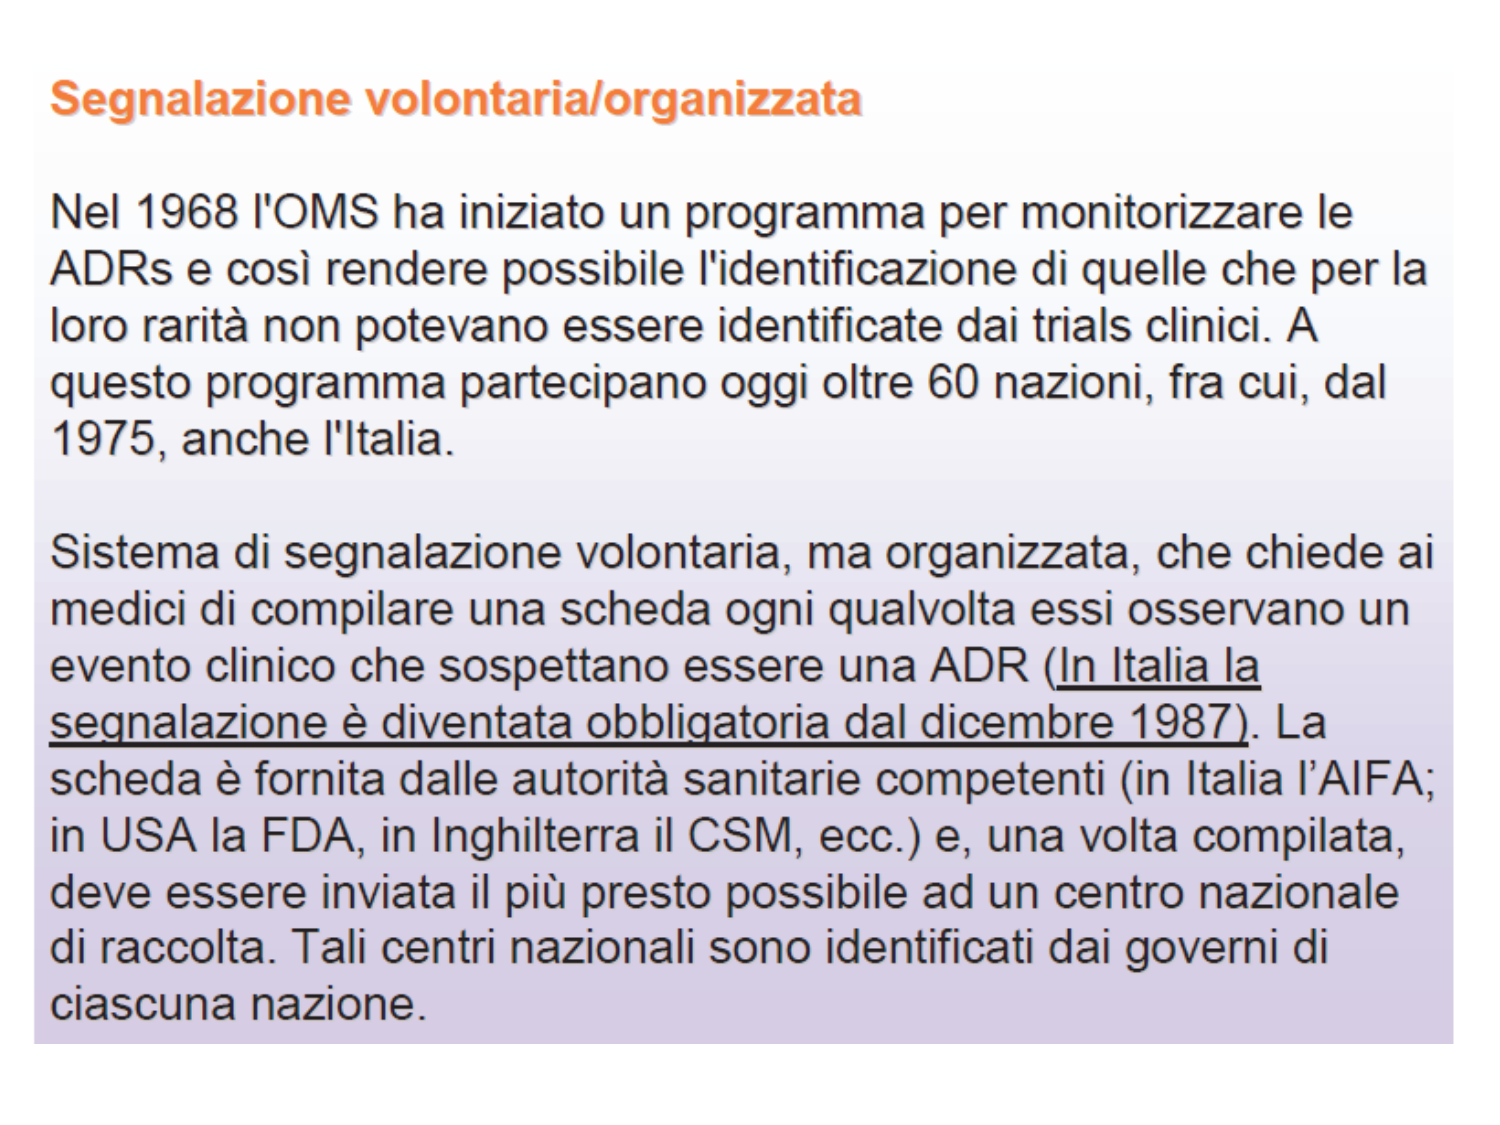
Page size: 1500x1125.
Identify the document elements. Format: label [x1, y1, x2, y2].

picture [9, 62, 1463, 1044]
